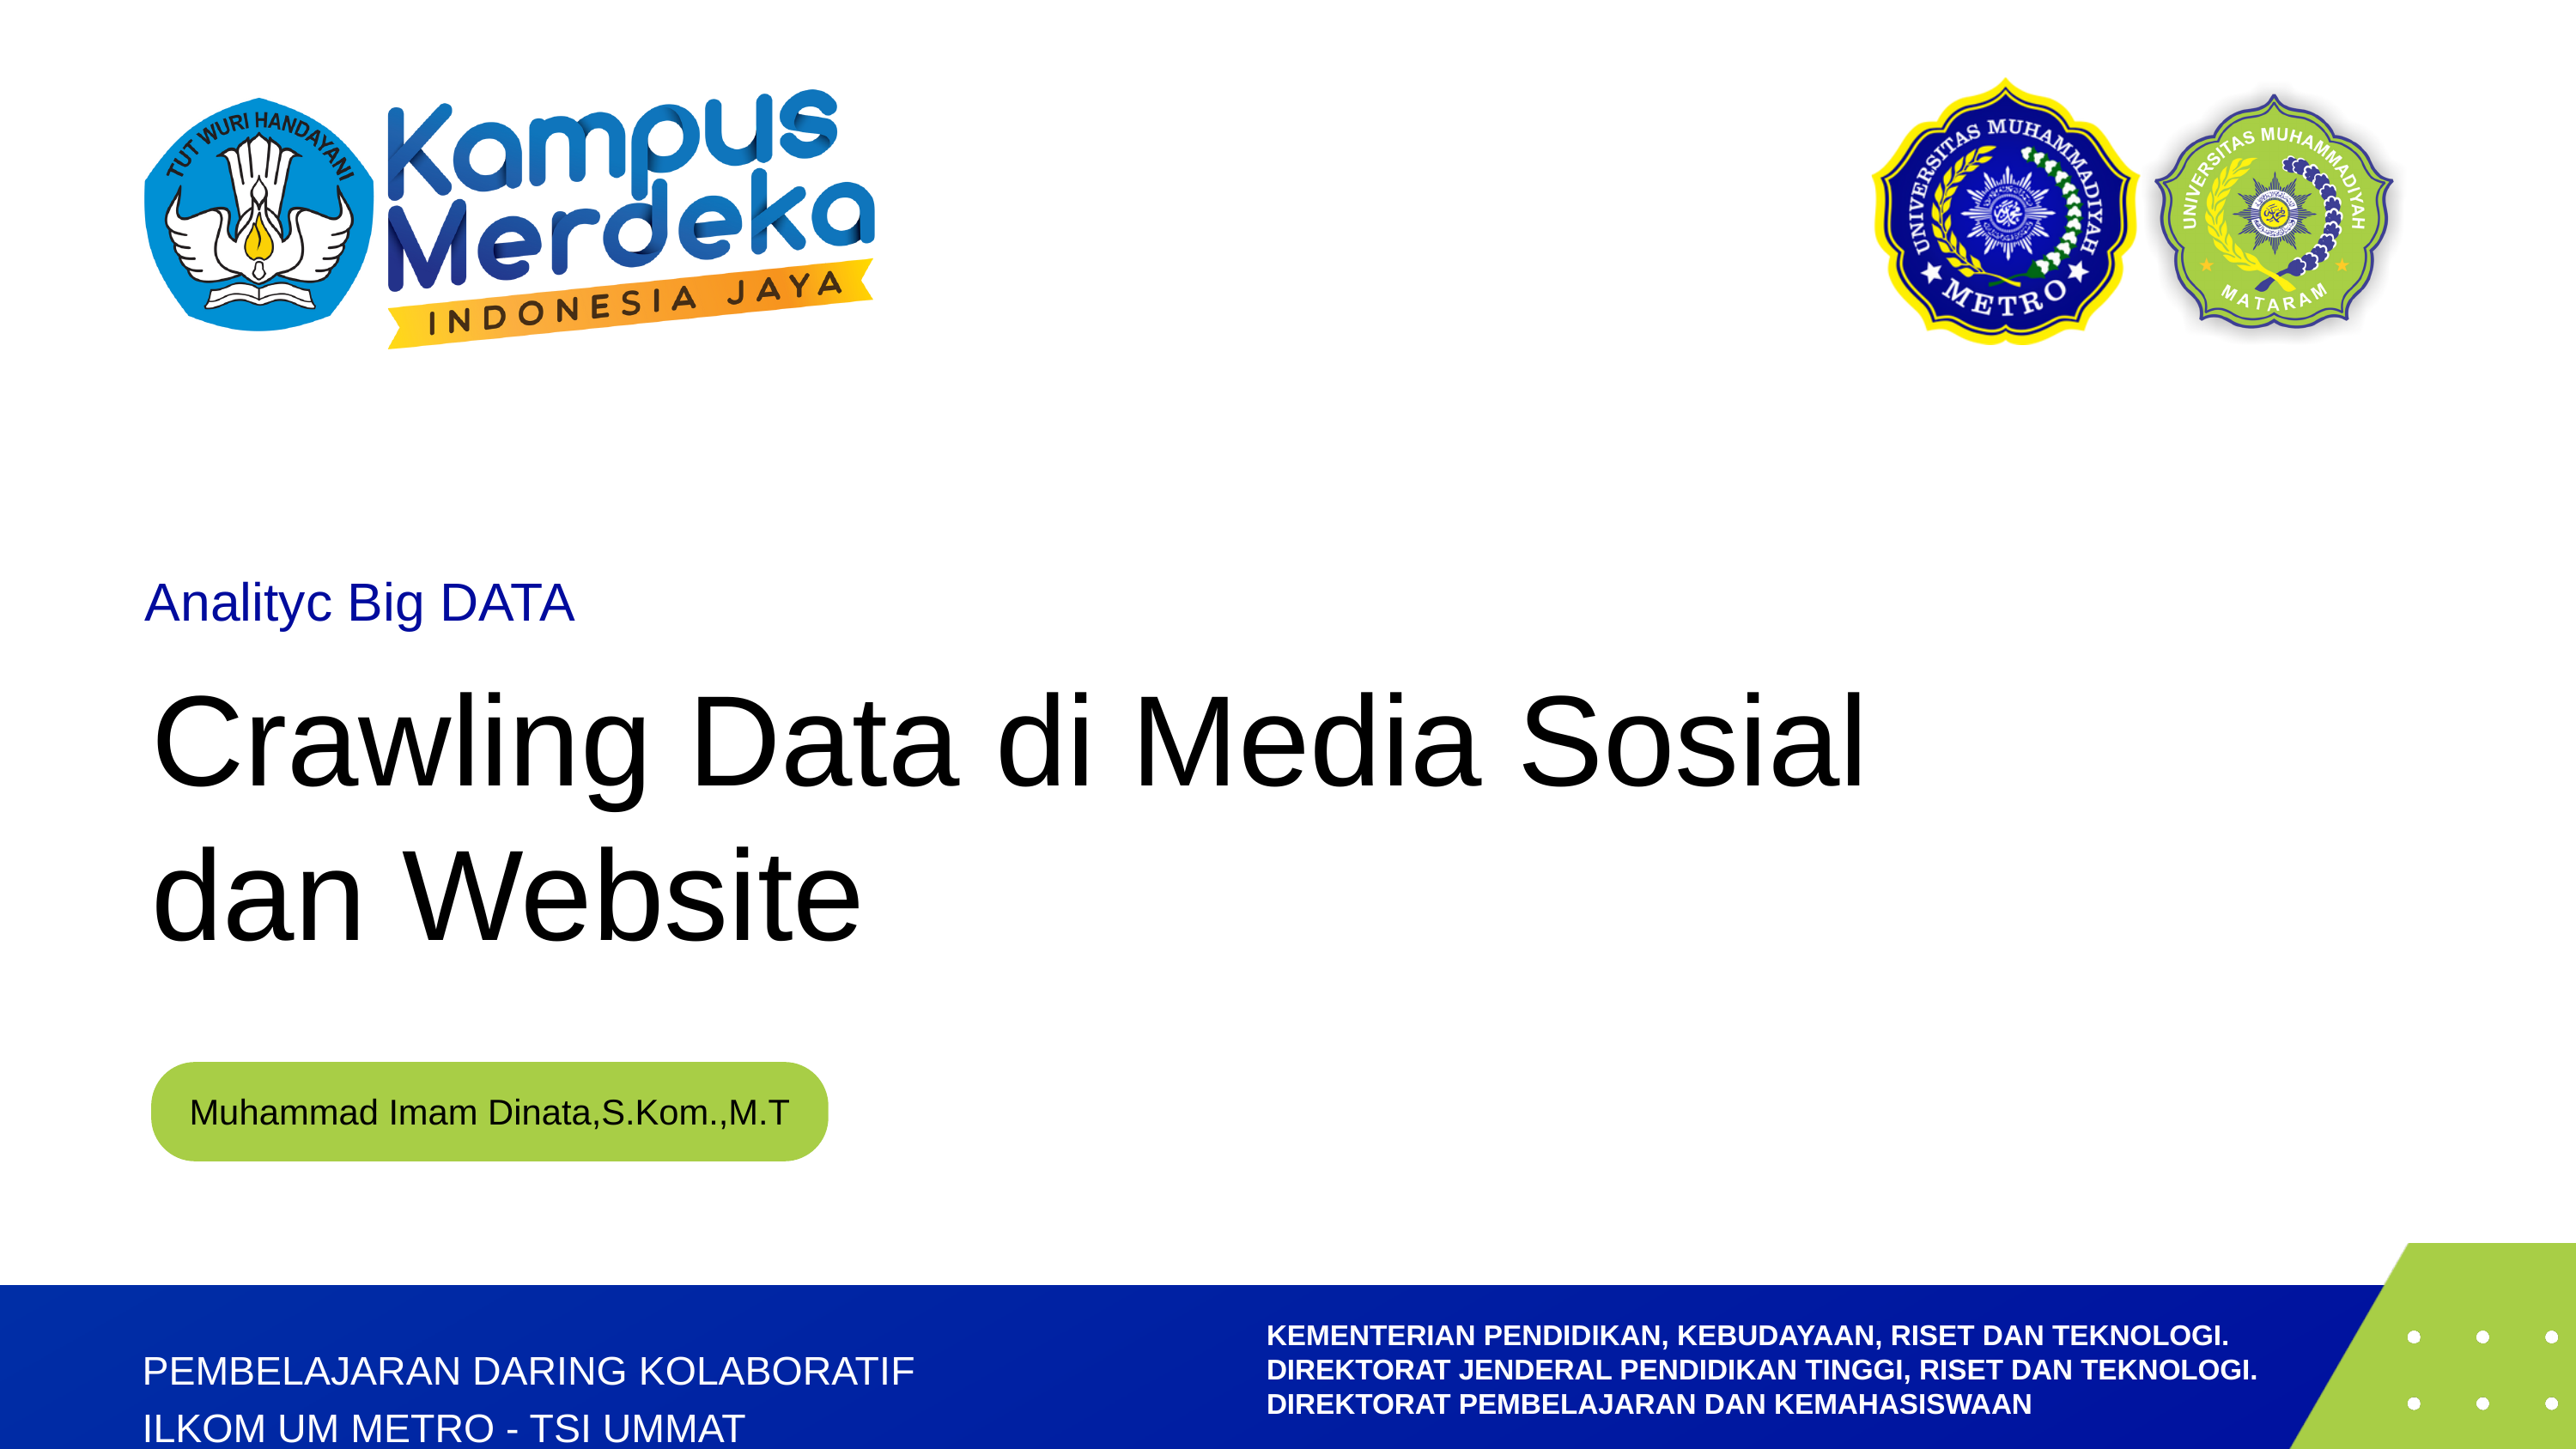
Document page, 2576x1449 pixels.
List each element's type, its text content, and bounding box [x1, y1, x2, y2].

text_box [150, 1041, 829, 1449]
text_box [2407, 1330, 2576, 1449]
text_box Analityc Big DATA [144, 541, 943, 632]
text_box [2240, 1420, 2407, 1449]
text_box [0, 1285, 146, 1449]
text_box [128, 89, 875, 349]
text_box [1871, 77, 2141, 345]
text_box [833, 1285, 2240, 1449]
text_box [2141, 77, 2408, 345]
text_box PEMBELAJARAN DARING KOLABORATIF ILKOM UM METRO - TSI UMMAT [833, 1336, 990, 1449]
text_box [2240, 1243, 2576, 1330]
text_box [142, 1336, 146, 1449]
text_box Crawling Data di Media Sosial dan Website [151, 657, 1878, 967]
text_box KEMENTERIAN PENDIDIKAN, KEBUDAYAAN, RISET DAN TEKNOLOGI. DIREKTORAT JENDERAL PENDIDIKAN TINGGI, RISET DAN TEKNOLOGI. DIREKTORAT PEMBELAJARAN DAN KEMAHASISWAAN [1266, 1316, 2549, 1420]
